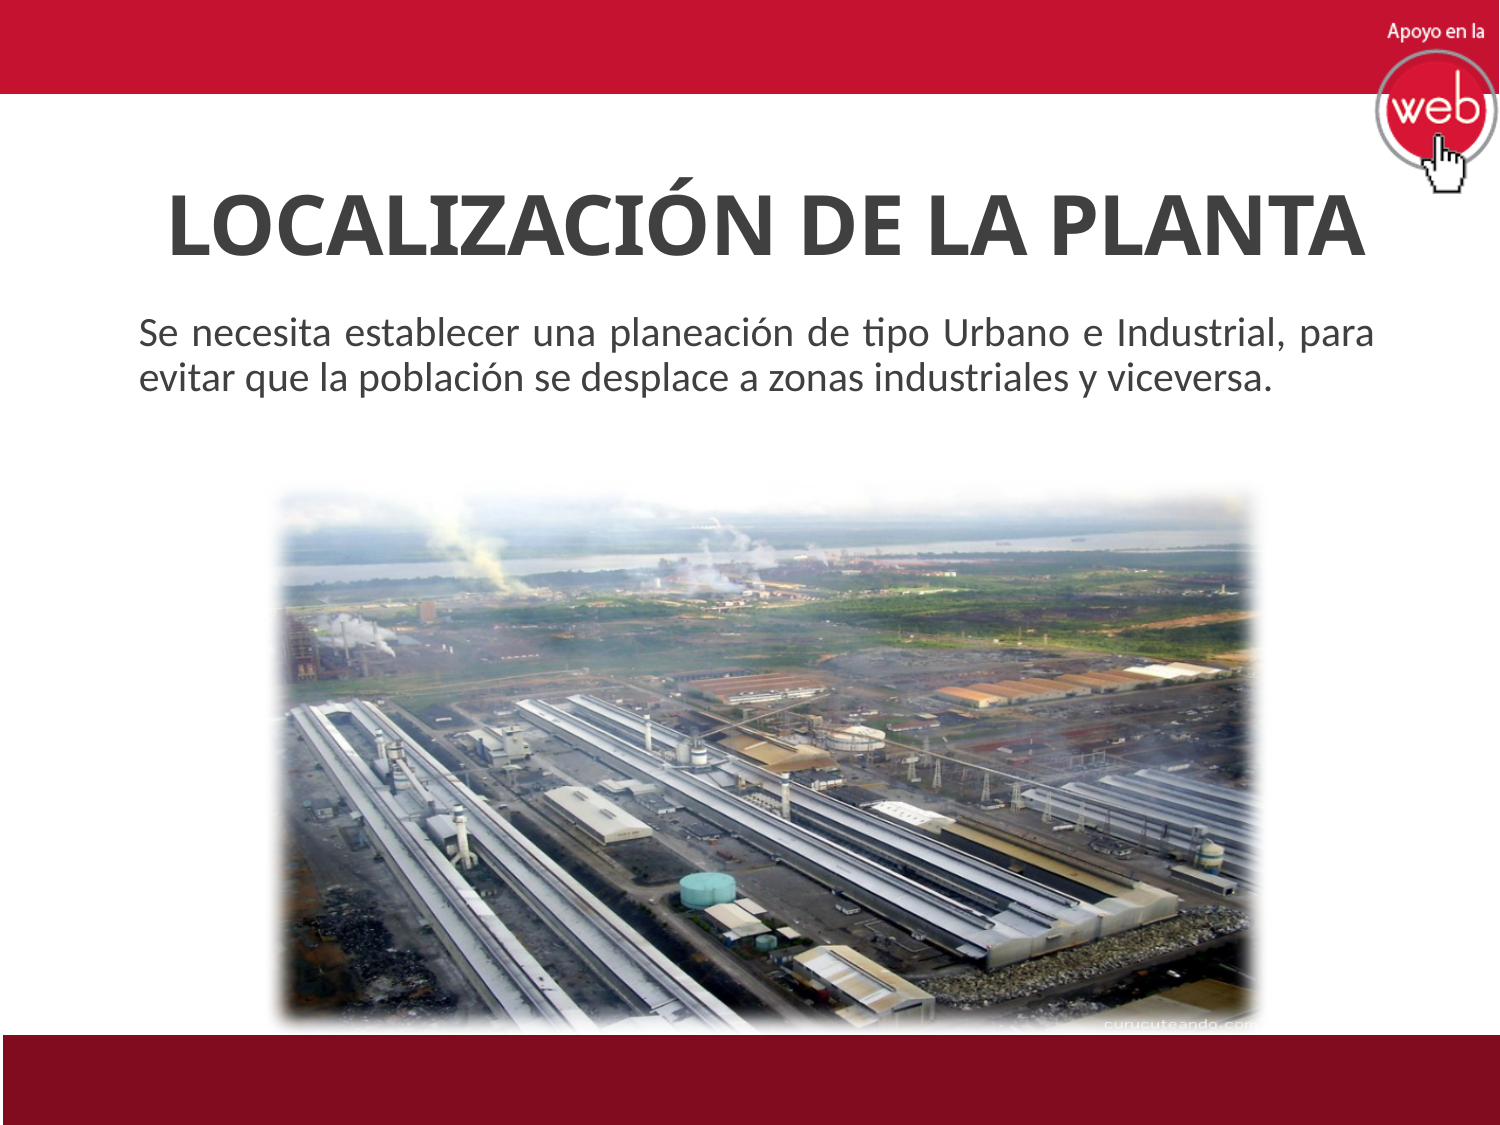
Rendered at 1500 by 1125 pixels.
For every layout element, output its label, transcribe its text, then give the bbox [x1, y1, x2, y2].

title LOCALIZACIÓN DE LA PLANTA [150, 137, 1500, 280]
list Se necesita establecer una planeación de tipo Urbano e Industrial, para evitar que la población se desplace a zonas industriales y viceversa. [123, 302, 1376, 516]
picture [0, 0, 1500, 1125]
